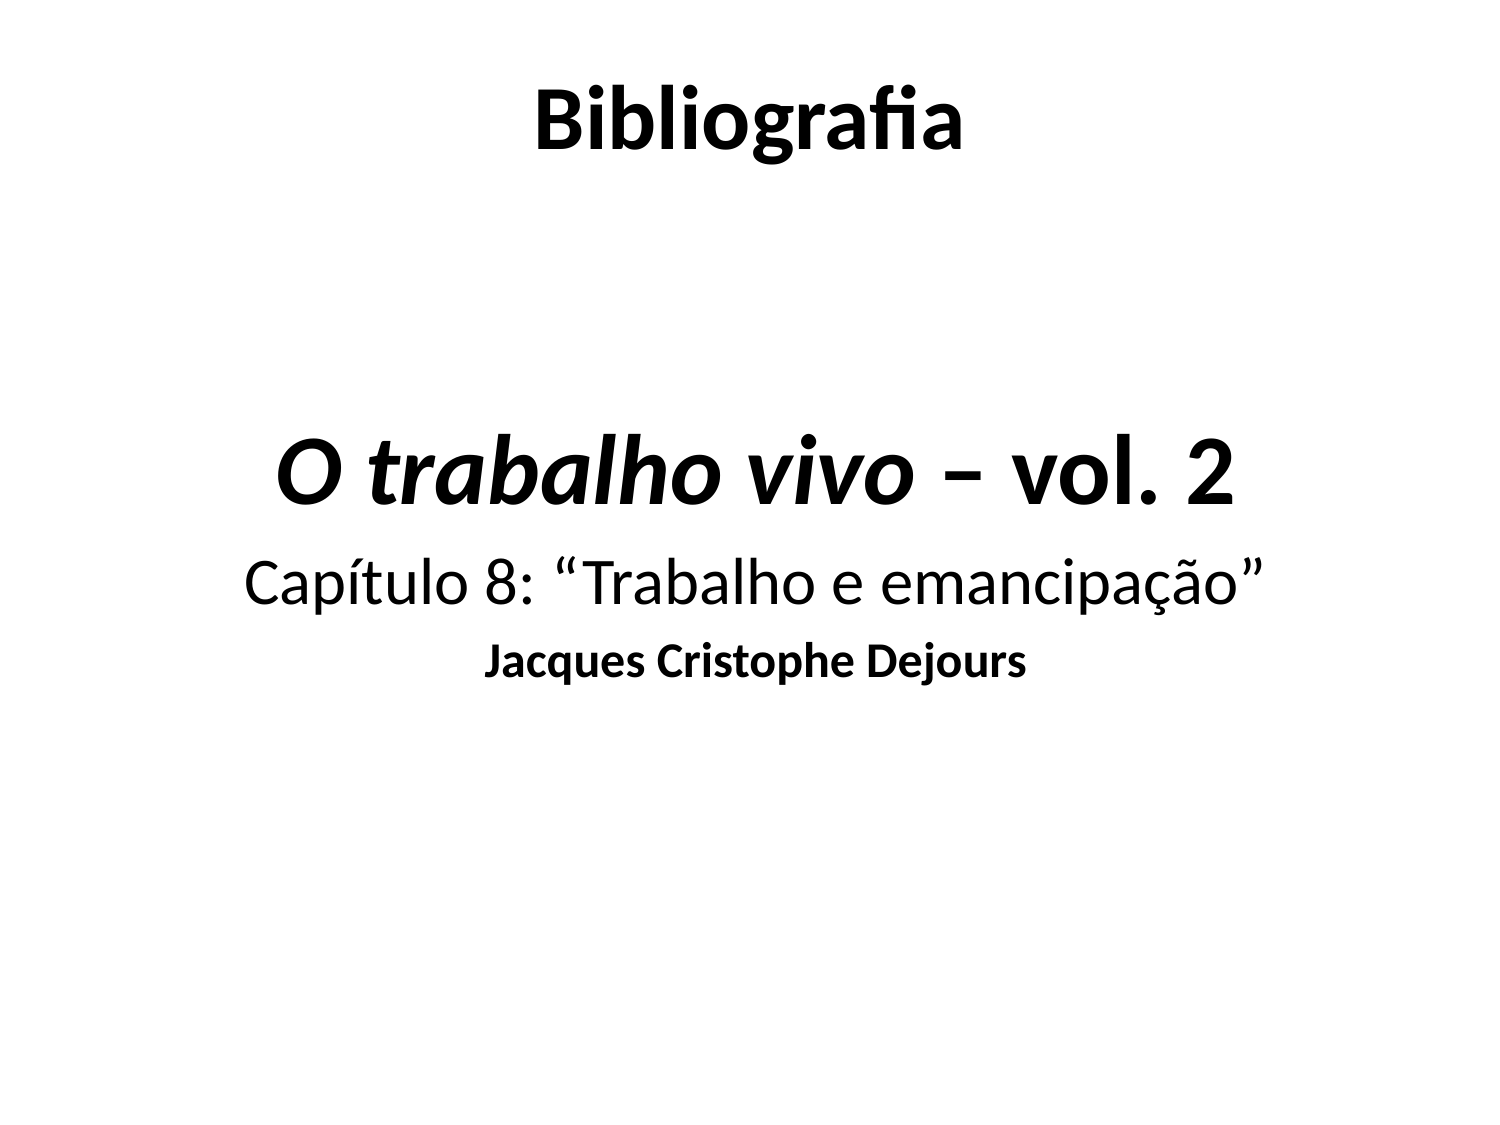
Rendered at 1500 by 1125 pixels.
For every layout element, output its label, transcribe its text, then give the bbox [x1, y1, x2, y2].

title Bibliografia [75, 19, 1425, 207]
list O trabalho vivo – vol. 2 Capítulo 8: “Trabalho e emancipação” Jacques Cristophe Dejours [64, 397, 1447, 717]
